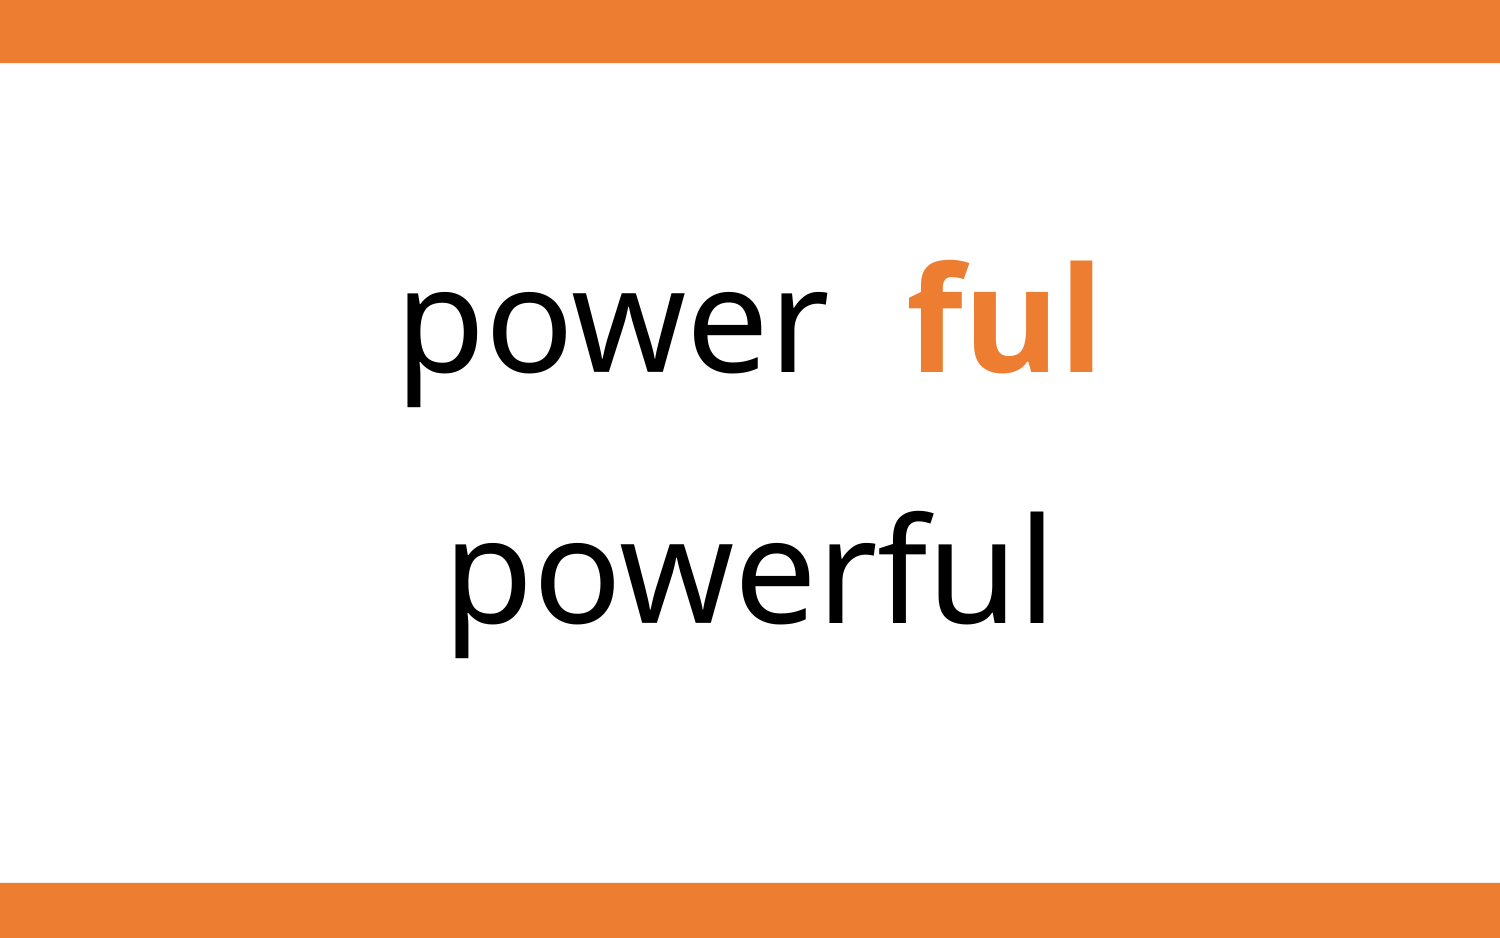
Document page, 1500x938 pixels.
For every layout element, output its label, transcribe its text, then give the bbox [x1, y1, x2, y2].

text_box [0, 0, 1500, 64]
text_box power ful [0, 238, 1500, 413]
text_box powerful [0, 489, 1500, 664]
text_box [0, 882, 1500, 938]
